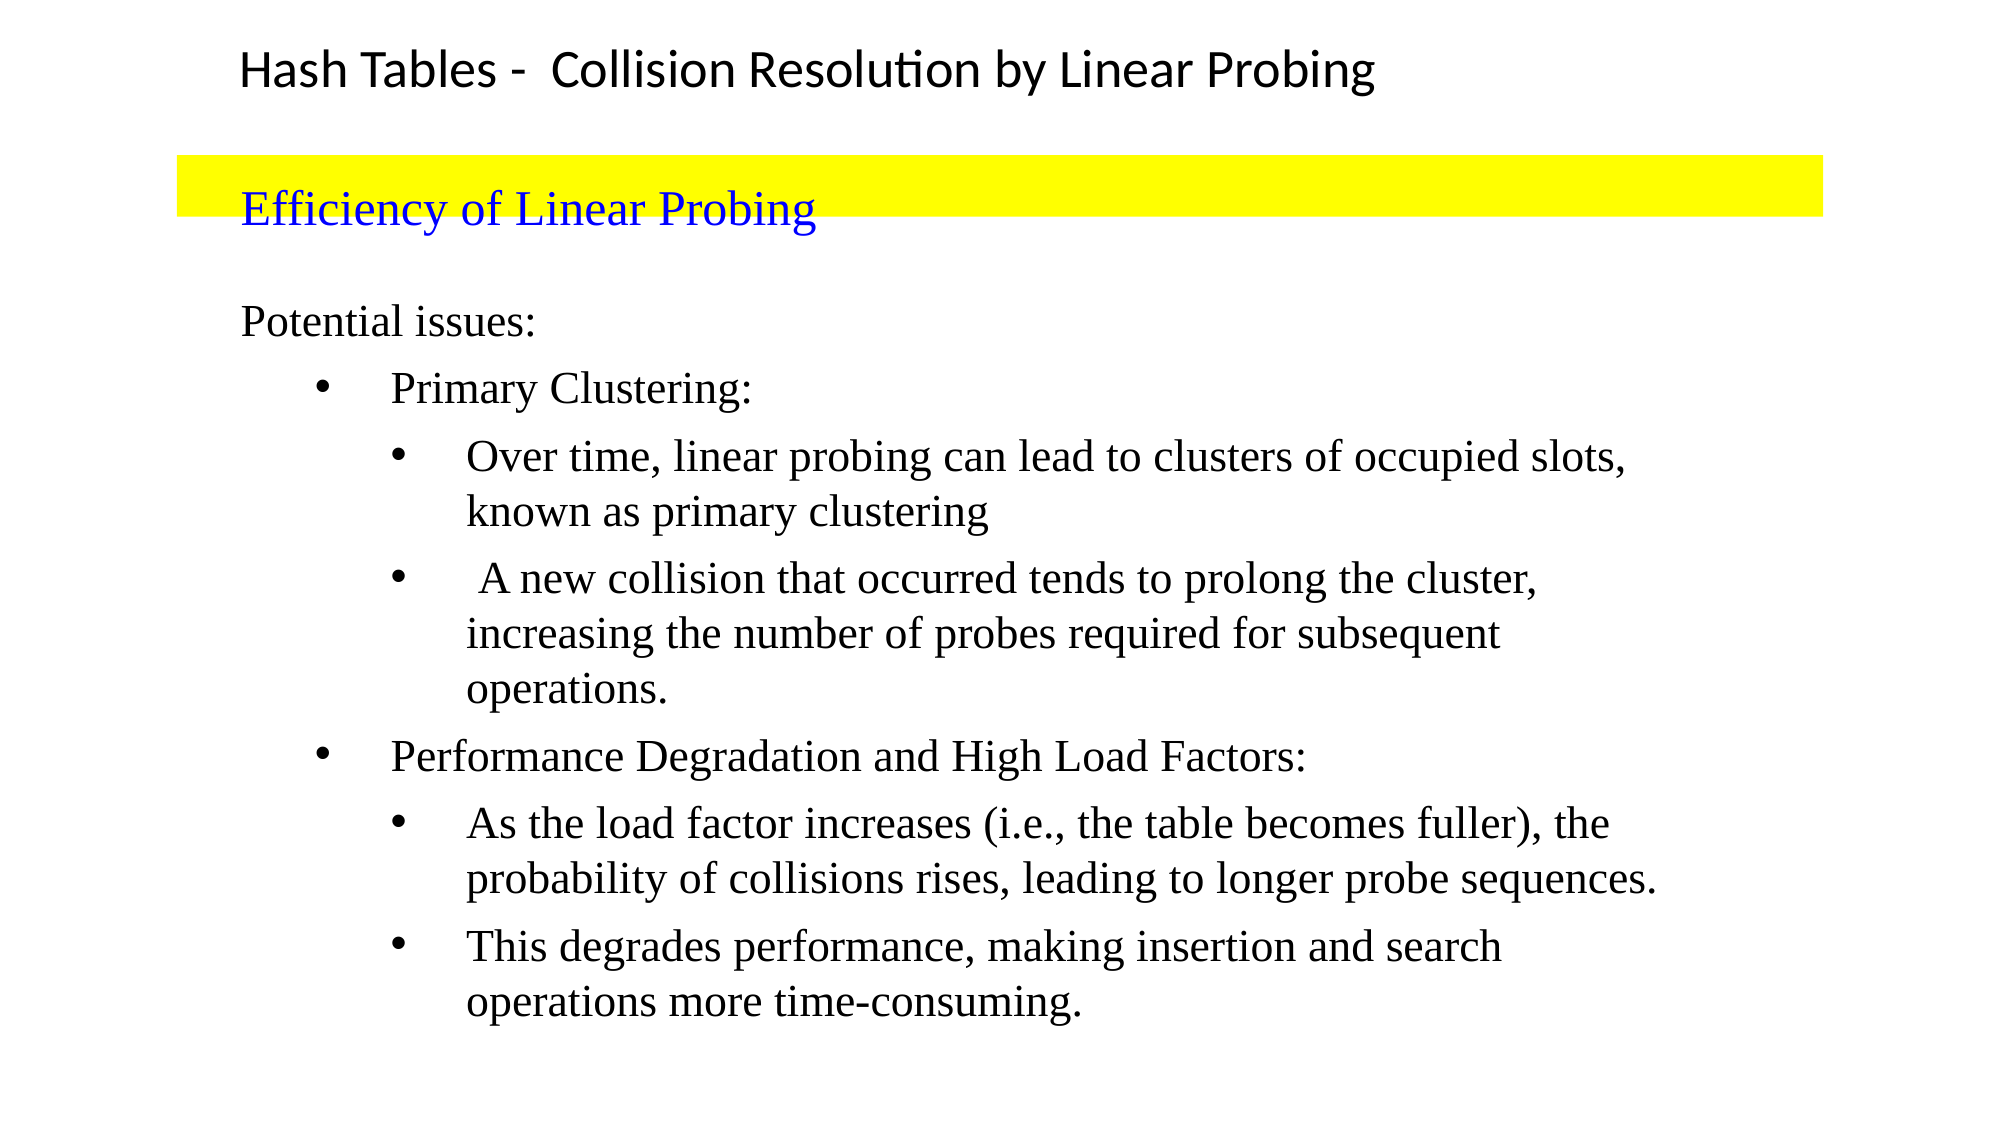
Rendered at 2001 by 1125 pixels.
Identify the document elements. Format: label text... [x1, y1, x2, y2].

text_box Efficiency of Linear Probing Potential issues: Primary Clustering: Over time, linear probing can lead to clusters of occupied slots, known as primary clustering A new collision that occurred tends to prolong the cluster, increasing the number of probes required for subsequent operations. Performance Degradation and High Load Factors: As the load factor increases (i.e., the table becomes fuller), the probability of collisions rises, leading to longer probe sequences. This degrades performance, making insertion and search operations more time-consuming. [225, 168, 1687, 1033]
text_box Hash Tables - Collision Resolution by Linear Probing [224, 25, 1659, 106]
text_box [176, 155, 1824, 217]
